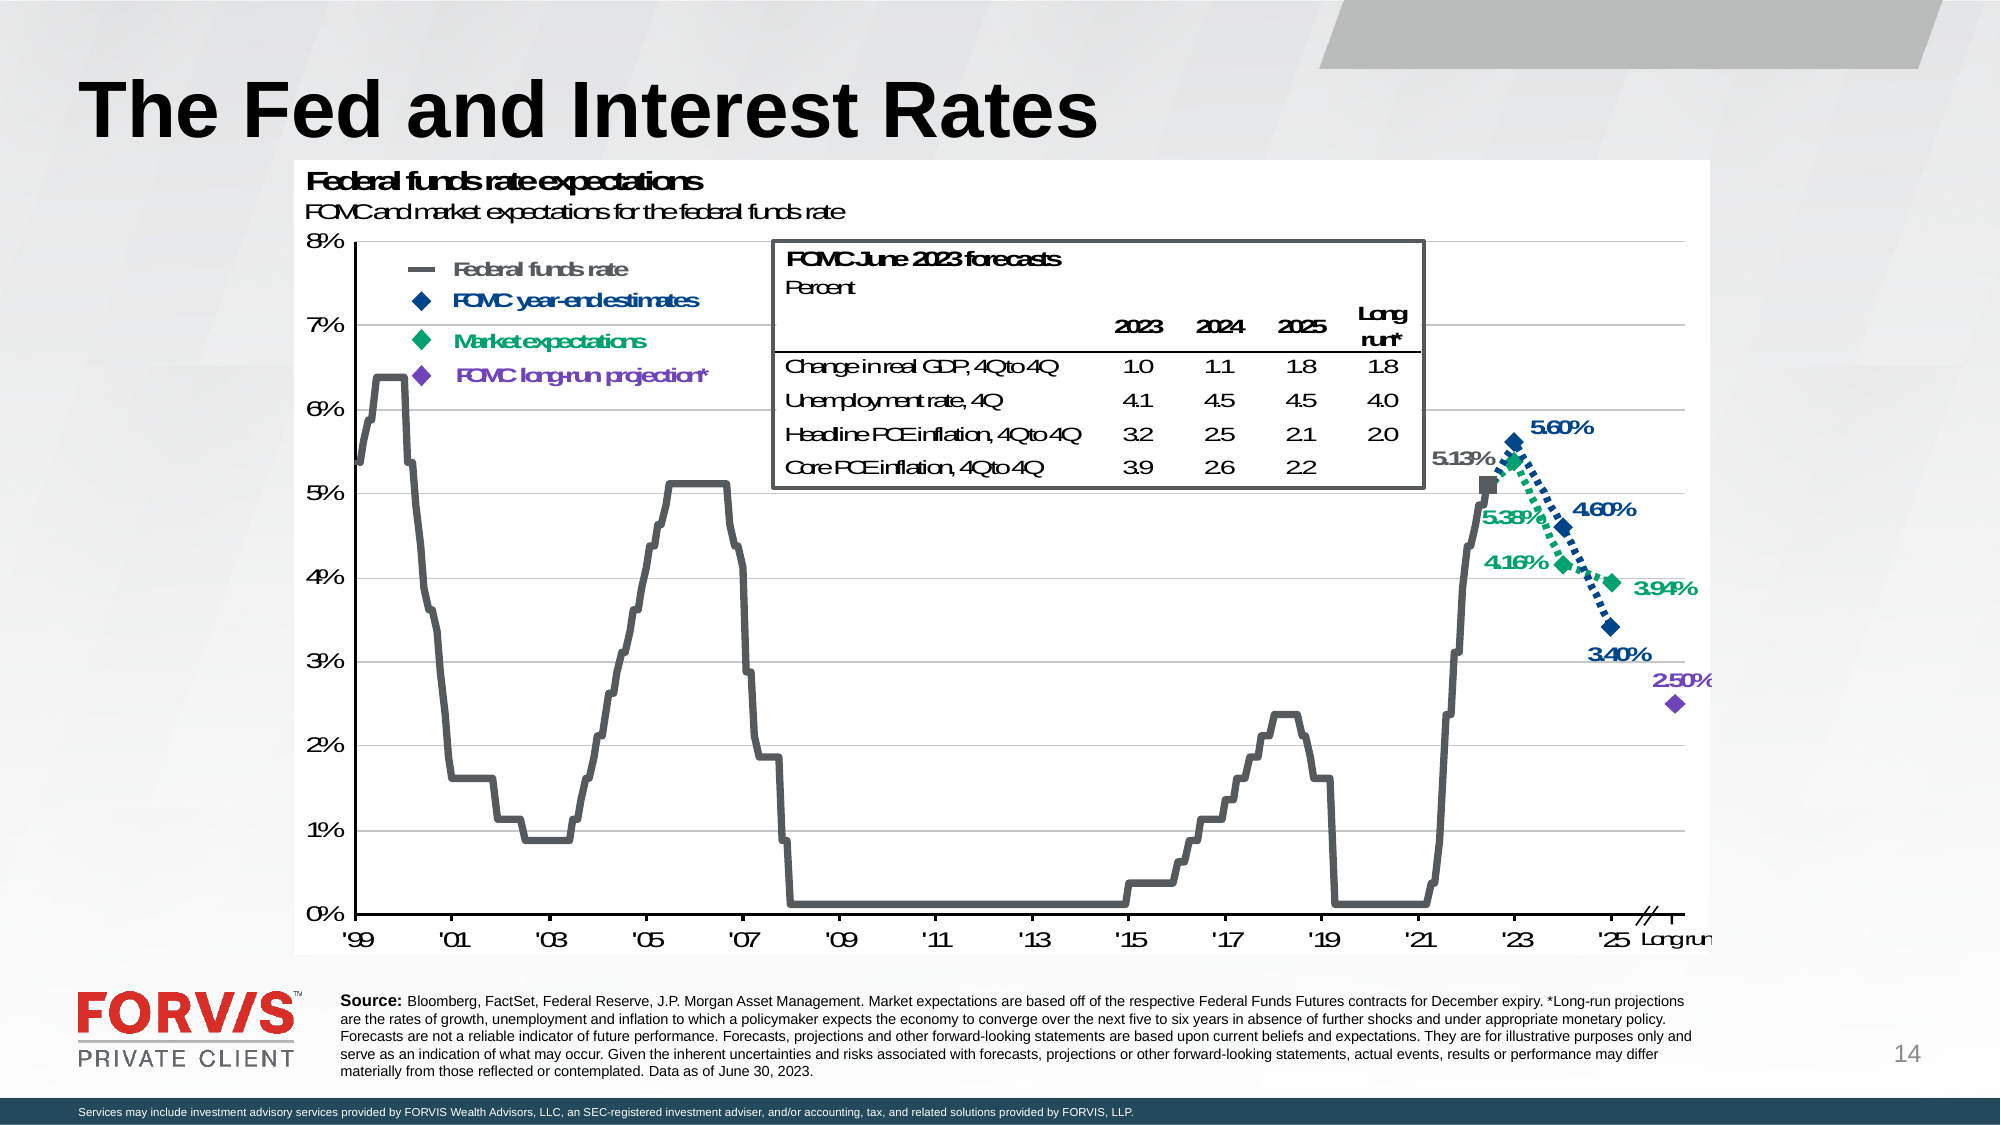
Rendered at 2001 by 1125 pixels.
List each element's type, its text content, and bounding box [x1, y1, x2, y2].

title The Fed and Interest Rates [78, 60, 1922, 163]
slide_number 14 [1471, 1046, 1922, 1068]
text_box Source: Bloomberg, FactSet, Federal Reserve, J.P. Morgan Asset Management. Market expectations are based off of the respective Federal Funds Futures contracts for December expiry. *Long-run projections are the rates of growth, unemployment and inflation to which a policymaker expects the economy to converge over the next five to six years in absence of further shocks and under appropriate monetary policy. Forecasts are not a reliable indicator of future performance. Forecasts, projections and other forward-looking statements are based upon current beliefs and expectations. They are for illustrative purposes only and serve as an indication of what may occur. Given the inherent uncertainties and risks associated with forecasts, projections or other forward-looking statements, actual events, results or performance may differ materially from those reflected or contemplated. Data as of June 30, 2023. [325, 982, 1715, 1047]
picture [0, 0, 2000, 1125]
